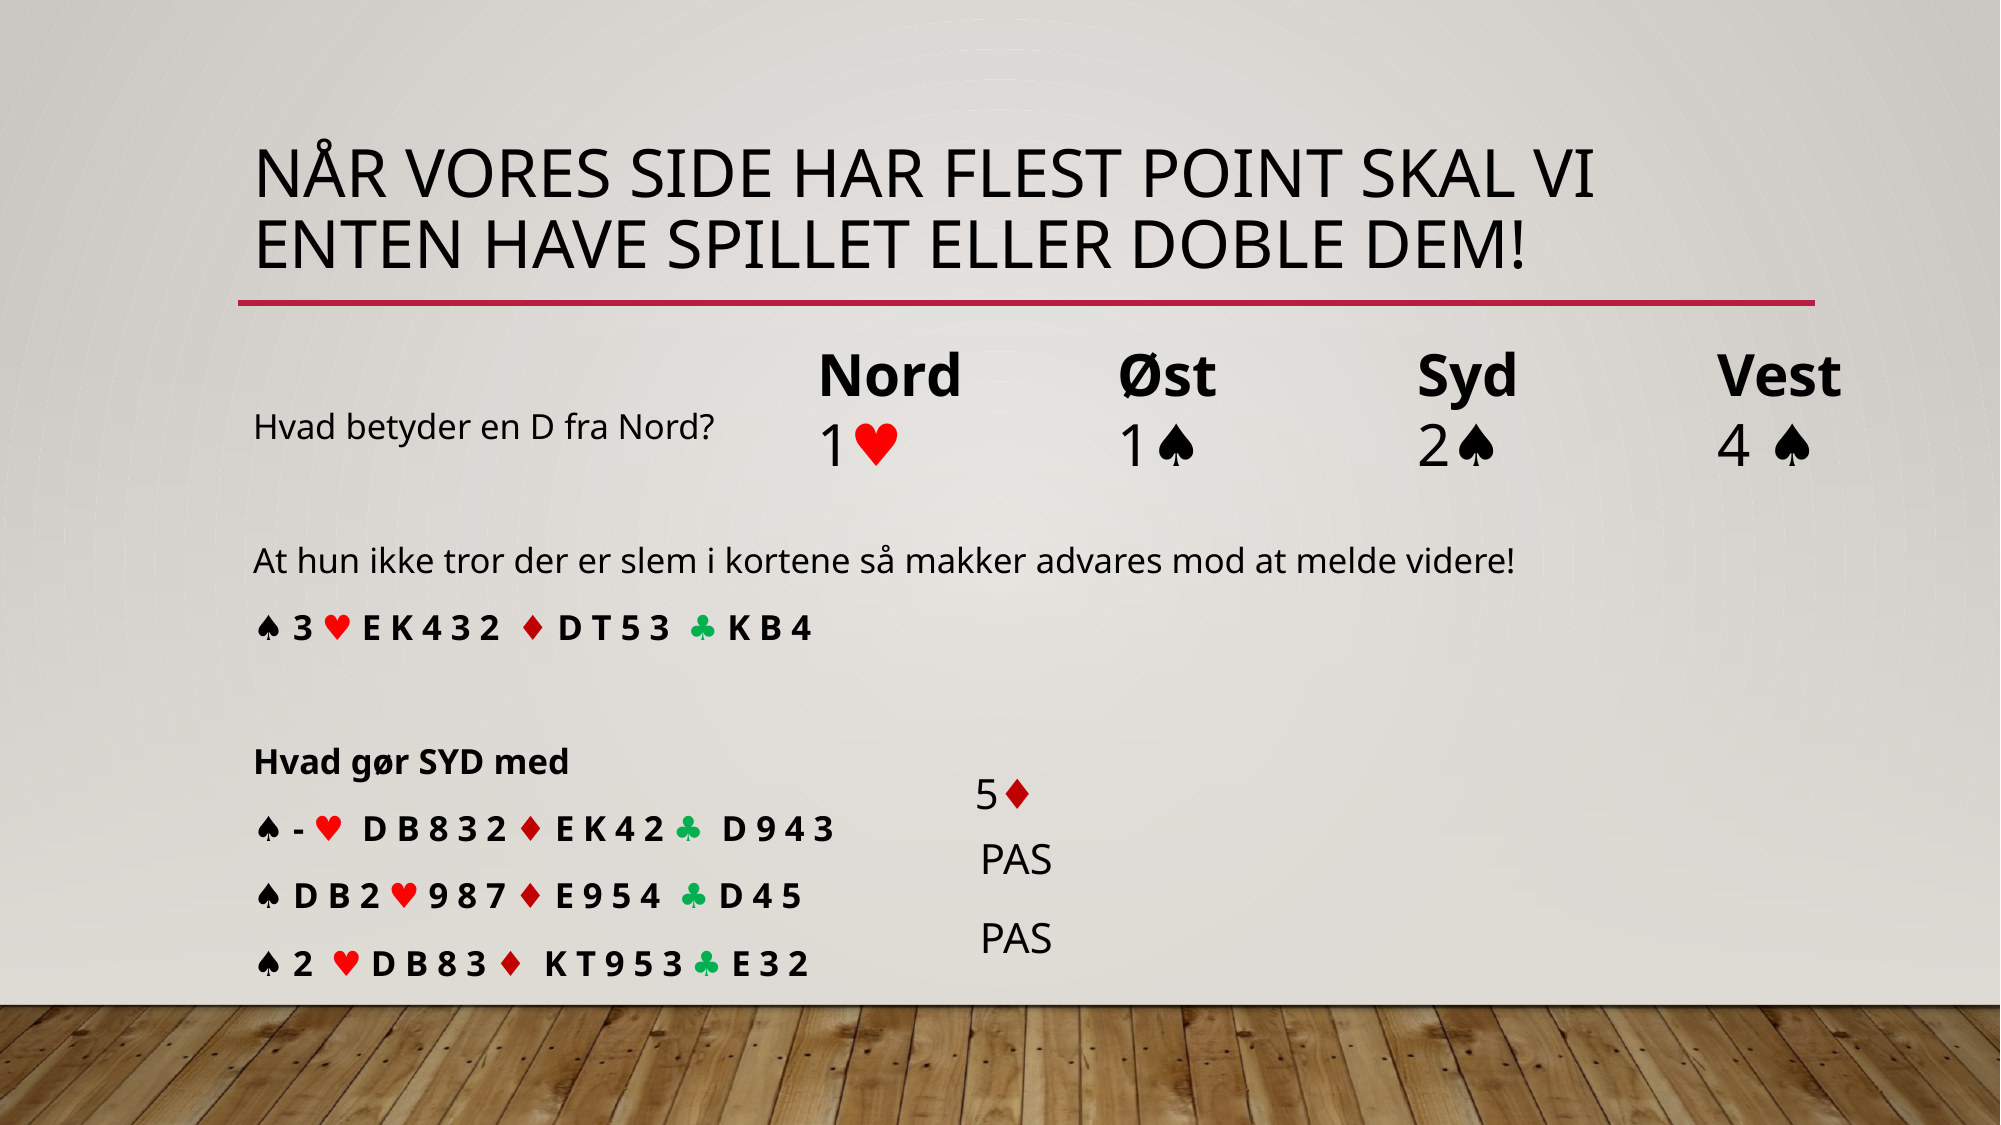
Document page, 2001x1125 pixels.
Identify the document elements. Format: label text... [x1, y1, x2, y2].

text_box Nord Øst Syd Vest 1♥︎ 1♠︎ 2♠︎ 4 ♠︎ [802, 330, 1898, 486]
title Når vores side har flest point skal vi enten have spillet eller doble dem! [238, 131, 1814, 305]
picture [0, 1005, 2000, 1125]
text_box PAS [965, 825, 1085, 891]
list Hvad betyder en D fra Nord? At hun ikke tror der er slem i kortene så makker advares mod at melde videre! ♠ ︎3 ♥︎ E K 4 3 2 ♦︎ D T 5 3 ♣︎ K B 4 Hvad gør SYD med ♠ ︎- ♥︎ D B 8 3 2 ♦︎ E K 4 2 ♣︎ D 9 4 3 ♠ ︎D B 2 ♥︎ 9 8 7 ♦︎ E 9 5 4 ♣︎ D 4 5 ♠ ︎2 ♥︎ D B 8 3 ♦︎ K T 9 5 3 ♣︎ E 3 2 [238, 330, 1814, 993]
text_box 5♦︎ [960, 760, 1080, 825]
text_box PAS [965, 904, 1085, 970]
